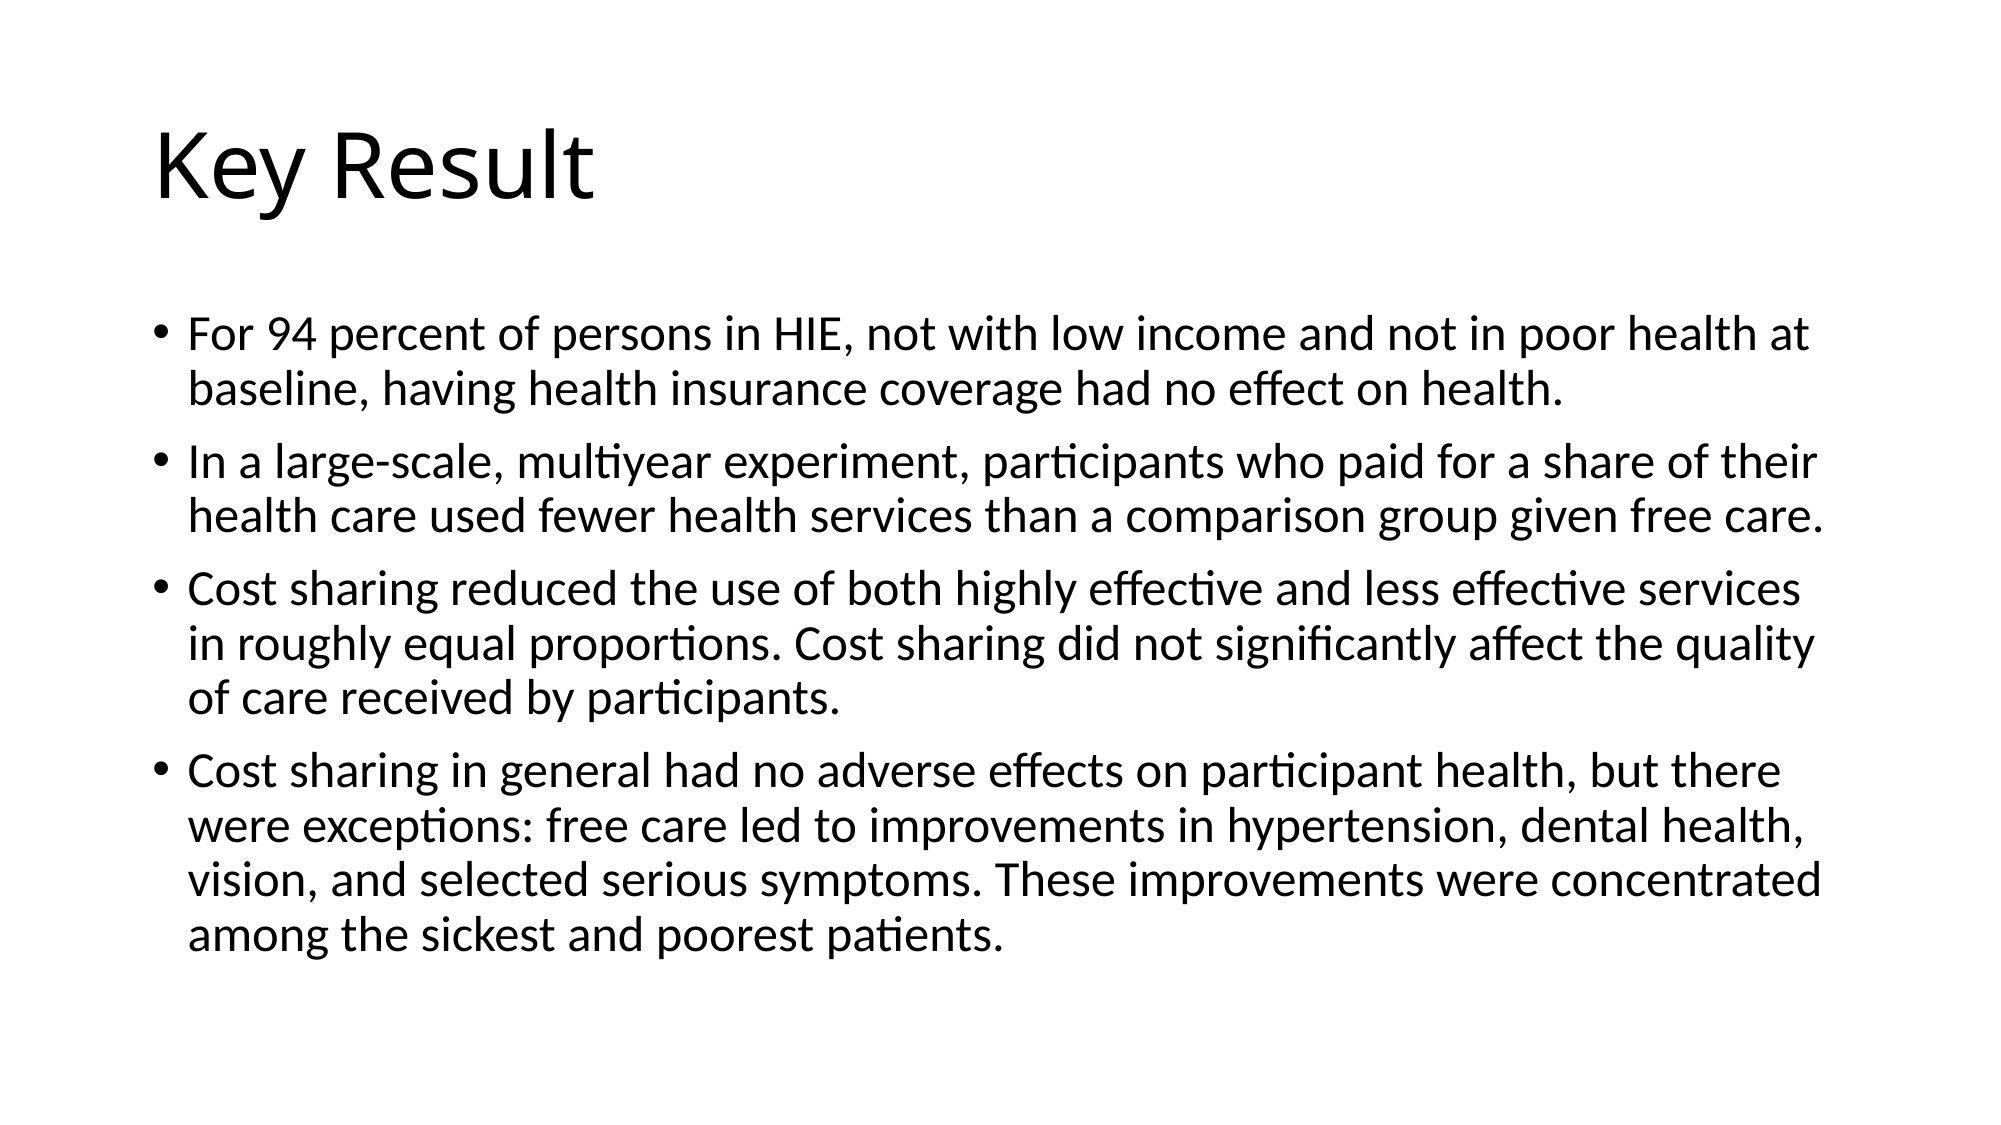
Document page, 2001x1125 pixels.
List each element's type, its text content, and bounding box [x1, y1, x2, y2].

list For 94 percent of persons in HIE, not with low income and not in poor health at baseline, having health insurance coverage had no effect on health. In a large-scale, multiyear experiment, participants who paid for a share of their health care used fewer health services than a comparison group given free care. Cost sharing reduced the use of both highly effective and less effective services in roughly equal proportions. Cost sharing did not significantly affect the quality of care received by participants. Cost sharing in general had no adverse effects on participant health, but there were exceptions: free care led to improvements in hypertension, dental health, vision, and selected serious symptoms. These improvements were concentrated among the sickest and poorest patients. [137, 299, 1863, 1014]
title Key Result [137, 59, 1863, 278]
